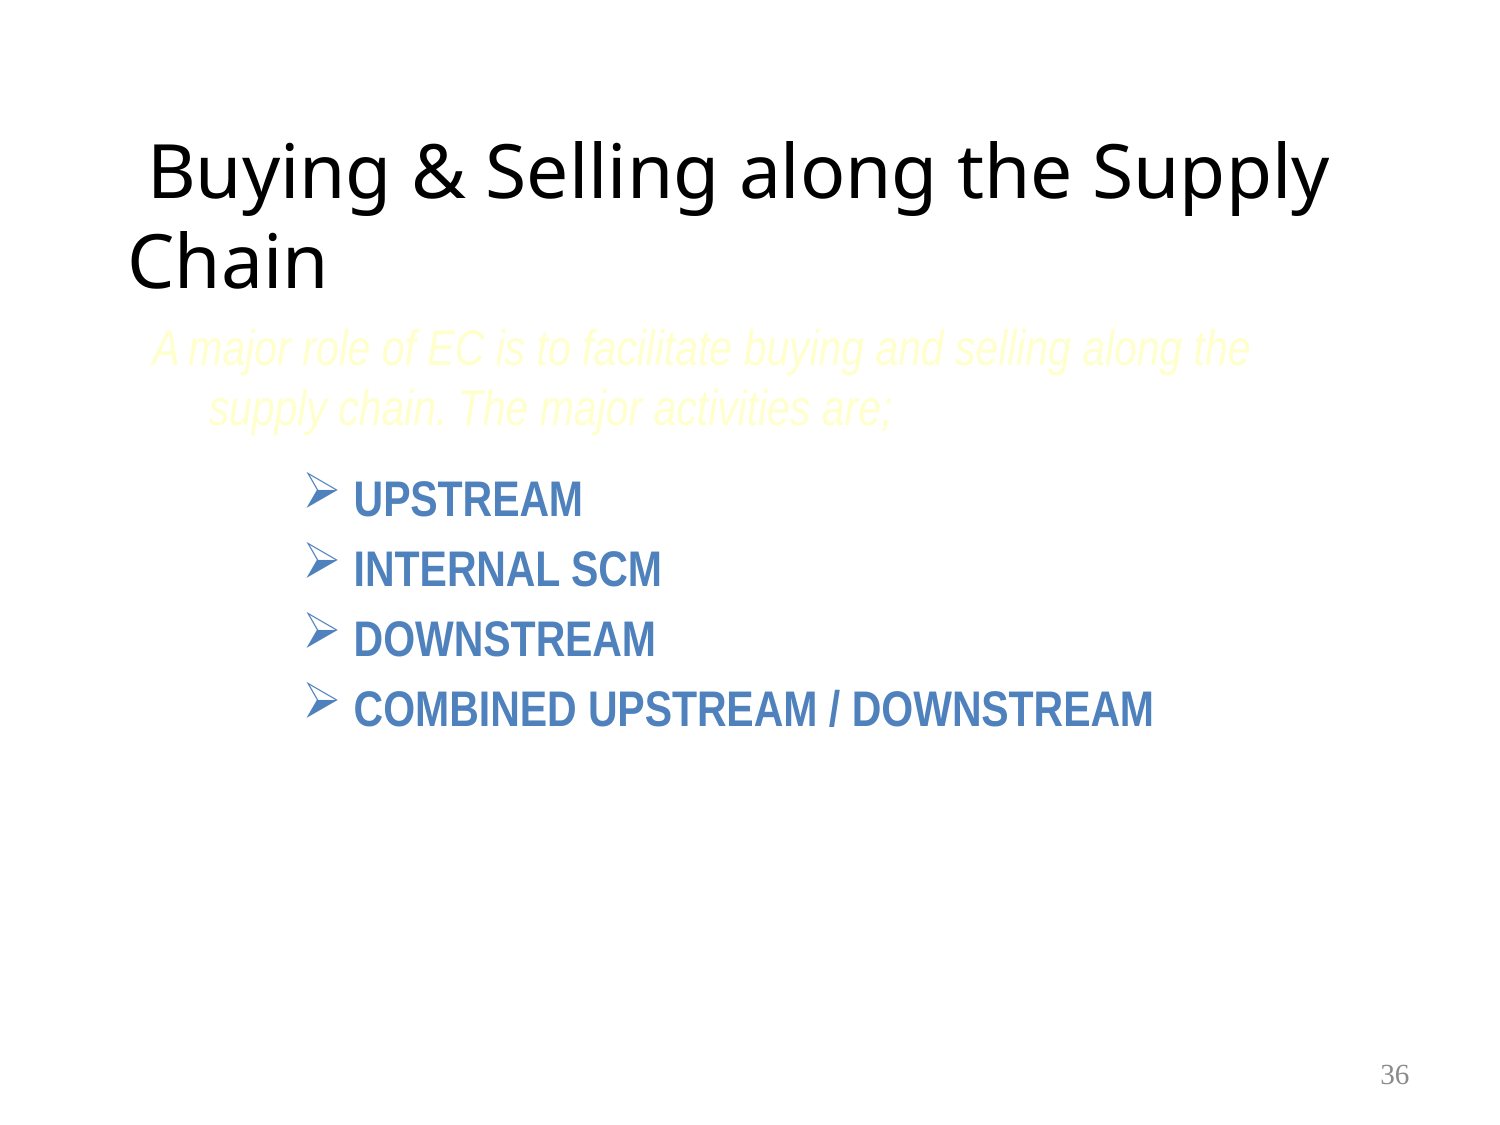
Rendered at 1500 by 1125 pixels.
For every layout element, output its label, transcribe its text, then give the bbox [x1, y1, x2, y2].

list A major role of EC is to facilitate buying and selling along the supply chain. The major activities are; UPSTREAM INTERNAL SCM DOWNSTREAM COMBINED UPSTREAM / DOWNSTREAM [137, 237, 1350, 950]
title Buying & Selling along the Supply Chain [112, 75, 1388, 263]
slide_number 36 [1074, 1042, 1425, 1103]
